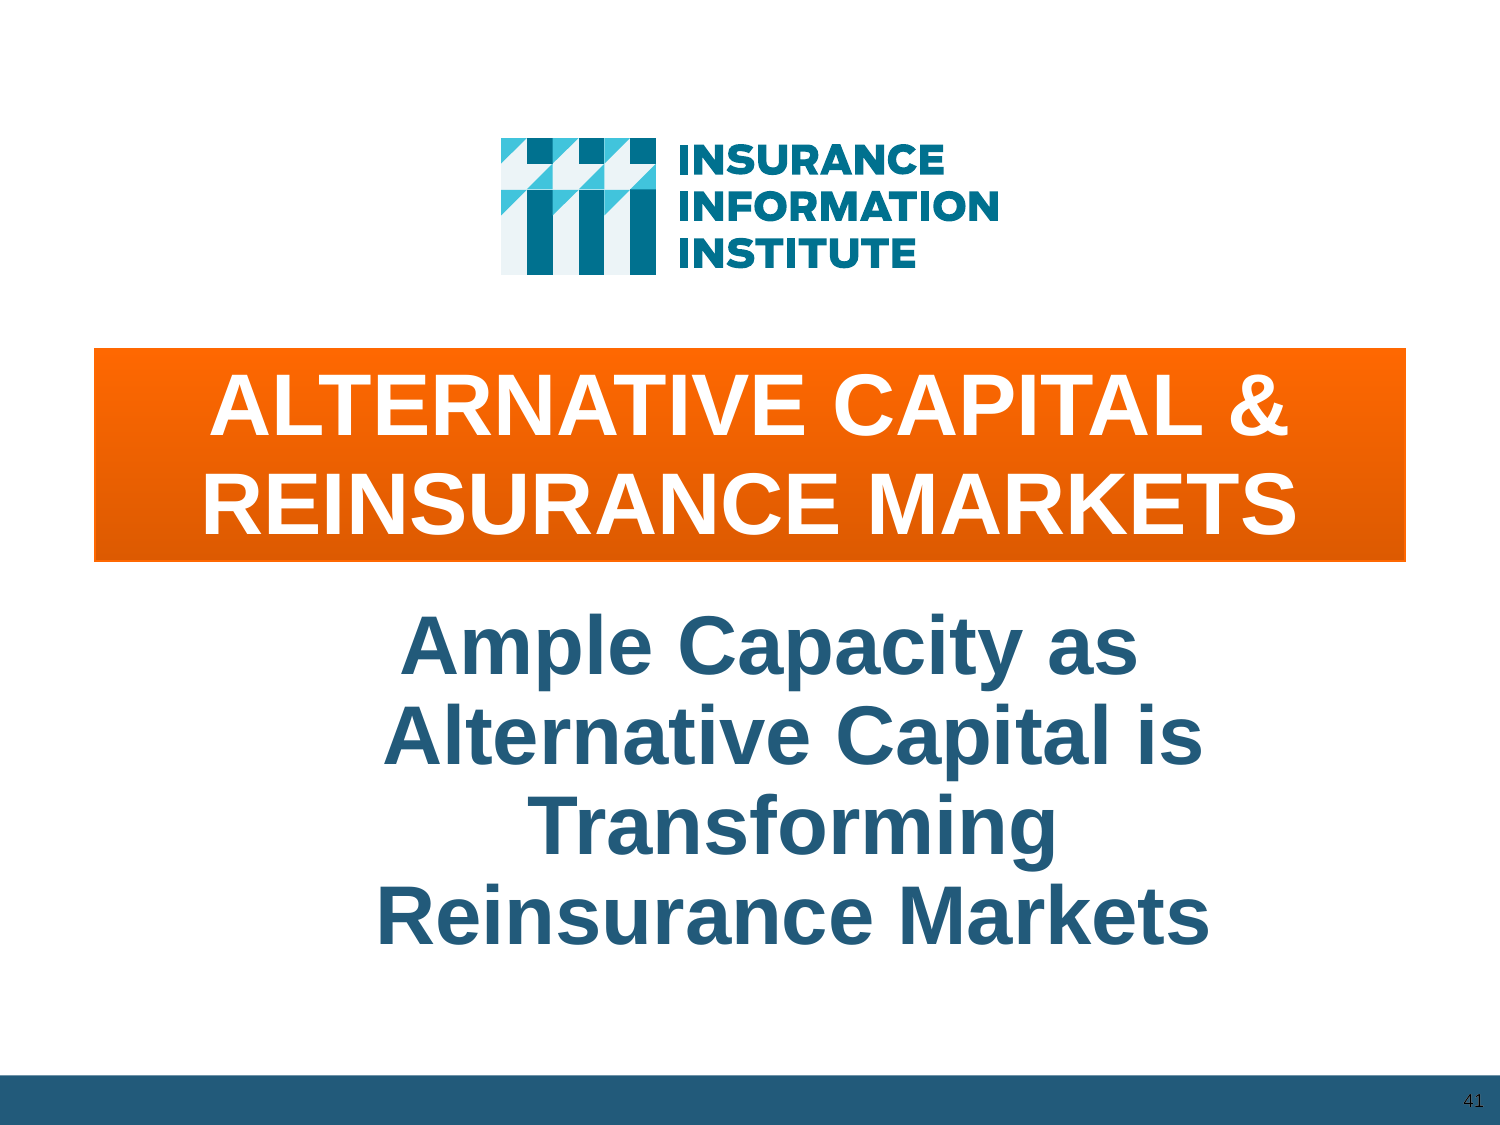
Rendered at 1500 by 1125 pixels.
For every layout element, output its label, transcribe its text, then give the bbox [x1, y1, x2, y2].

text_box [0, 1075, 1500, 1125]
picture [500, 137, 998, 275]
slide_number 41 [1410, 1091, 1485, 1112]
text_box ALTERNATIVE CAPITAL & REINSURANCE MARKETS [95, 348, 1405, 562]
text_box Ample Capacity as Alternative Capital is Transforming Reinsurance Markets [213, 595, 1327, 970]
